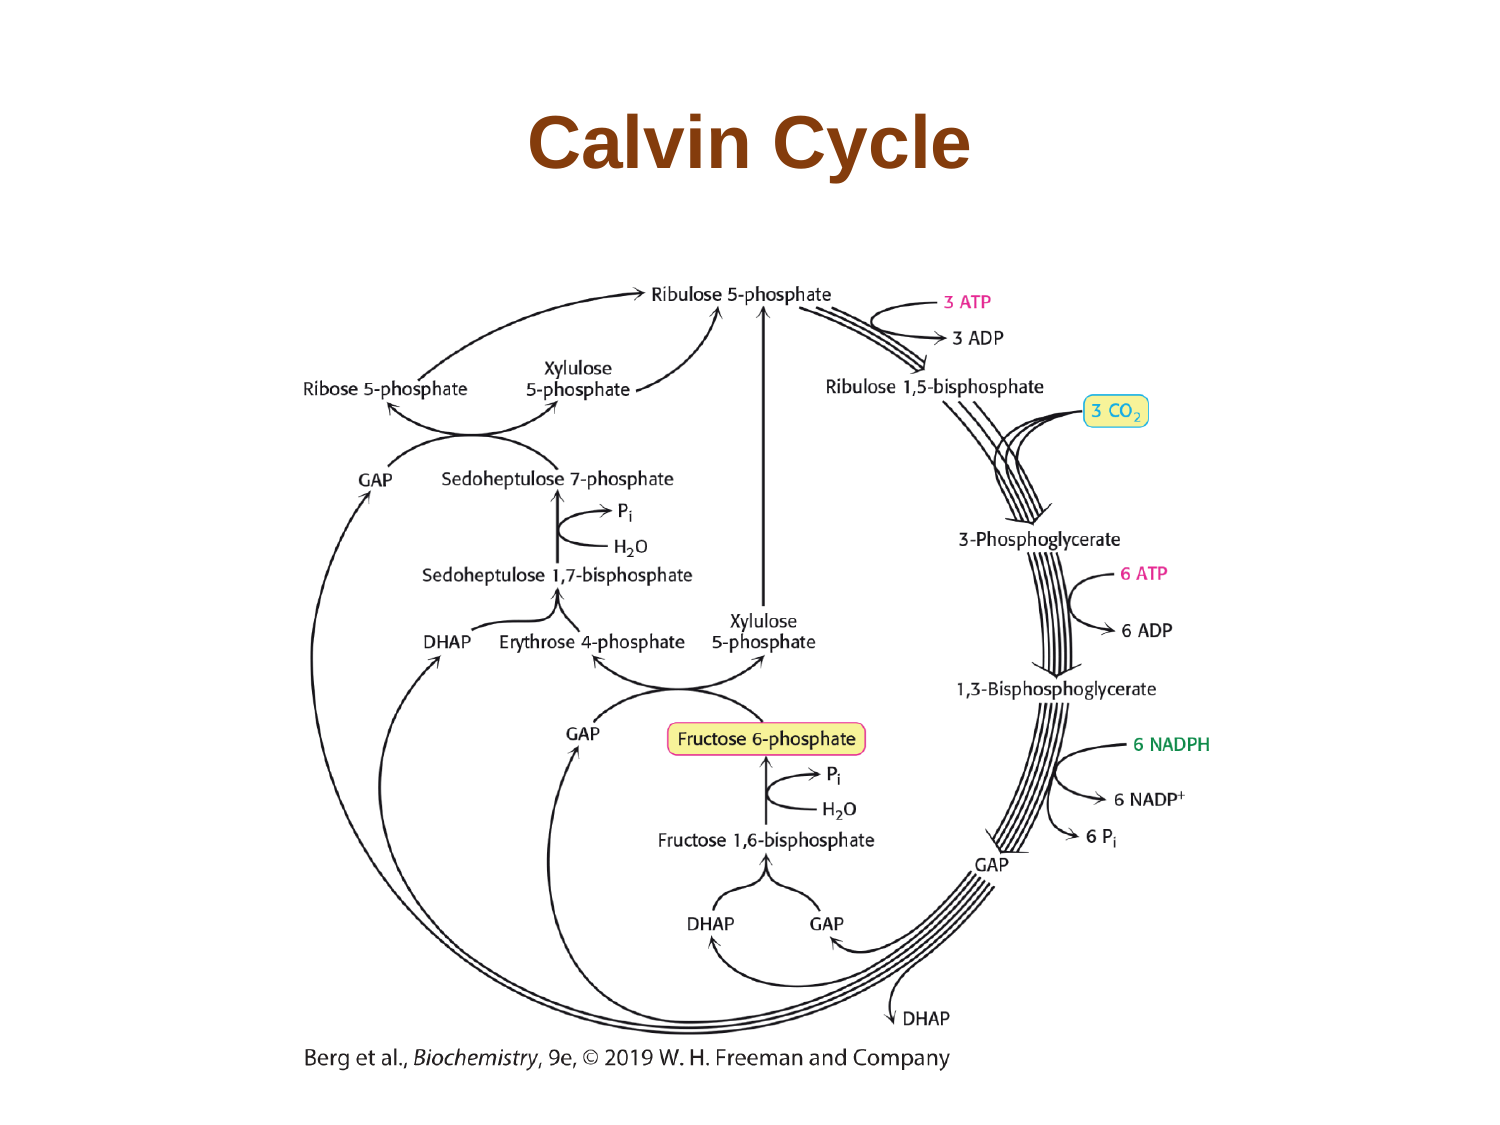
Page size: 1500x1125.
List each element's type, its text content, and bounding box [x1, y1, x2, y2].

picture [301, 283, 1211, 1074]
title Calvin Cycle [75, 45, 1425, 233]
